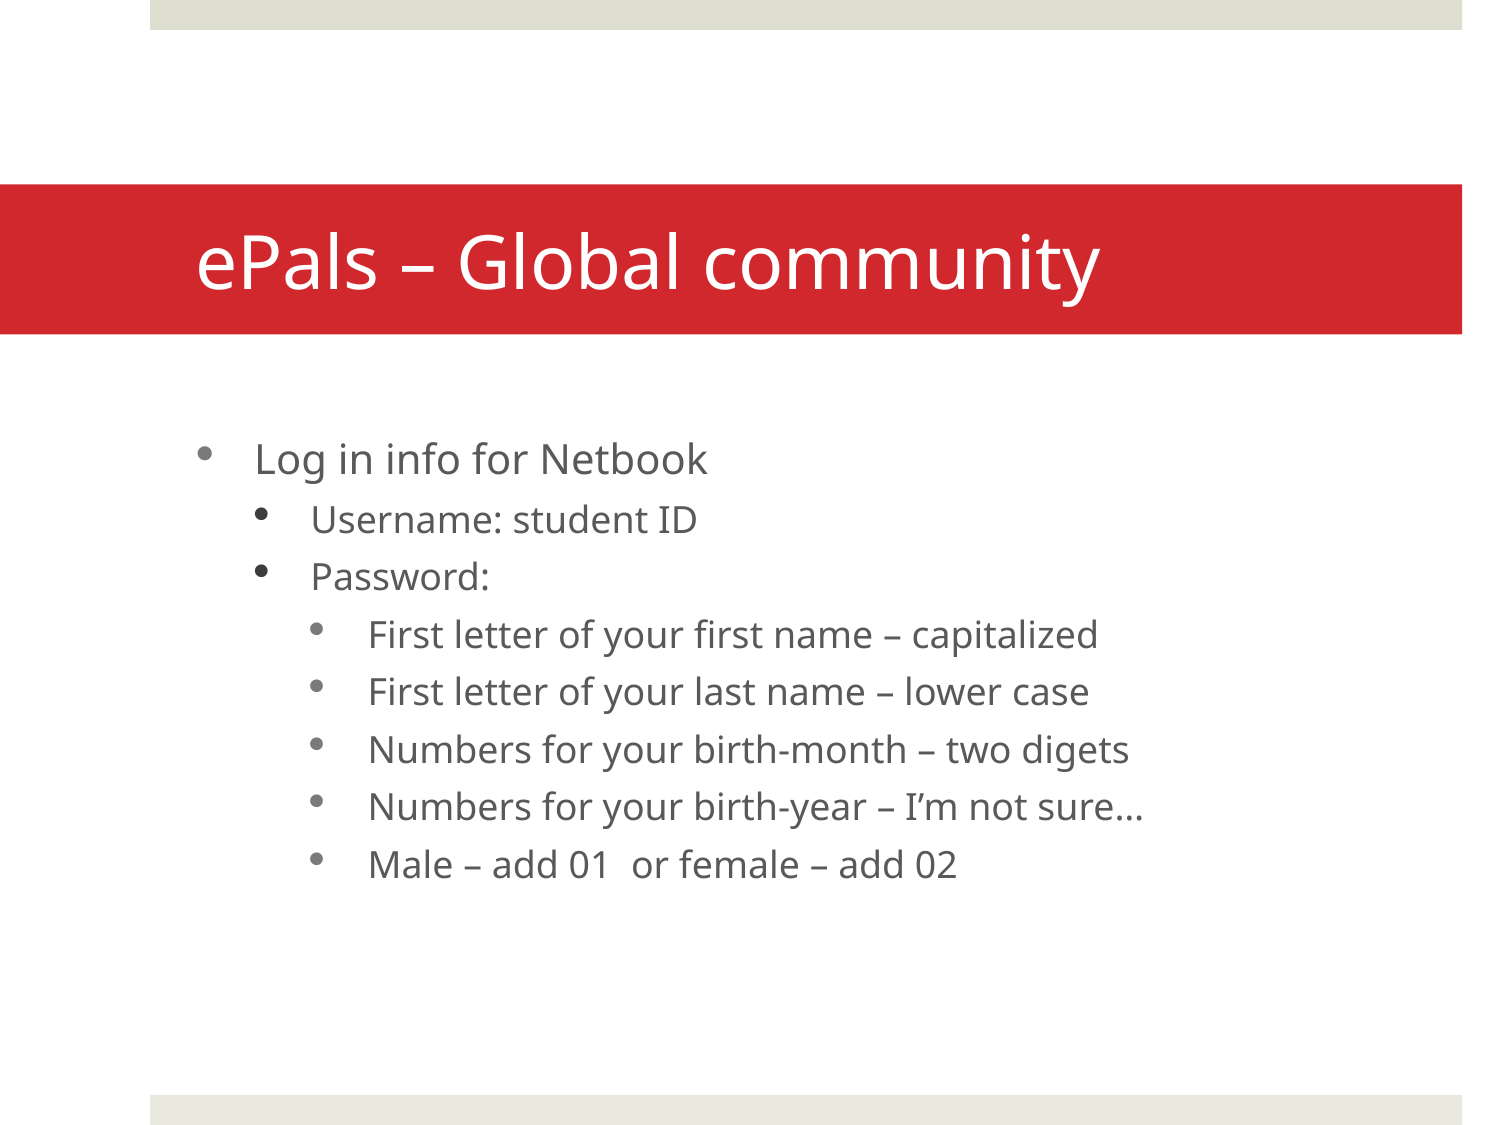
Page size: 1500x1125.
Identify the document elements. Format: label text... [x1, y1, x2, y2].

list Log in info for Netbook Username: student ID Password: First letter of your first name – capitalized First letter of your last name – lower case Numbers for your birth-month – two digets Numbers for your birth-year – I’m not sure… Male – add 01 or female – add 02 [182, 425, 1432, 1028]
title ePals – Global community [0, 184, 1463, 335]
